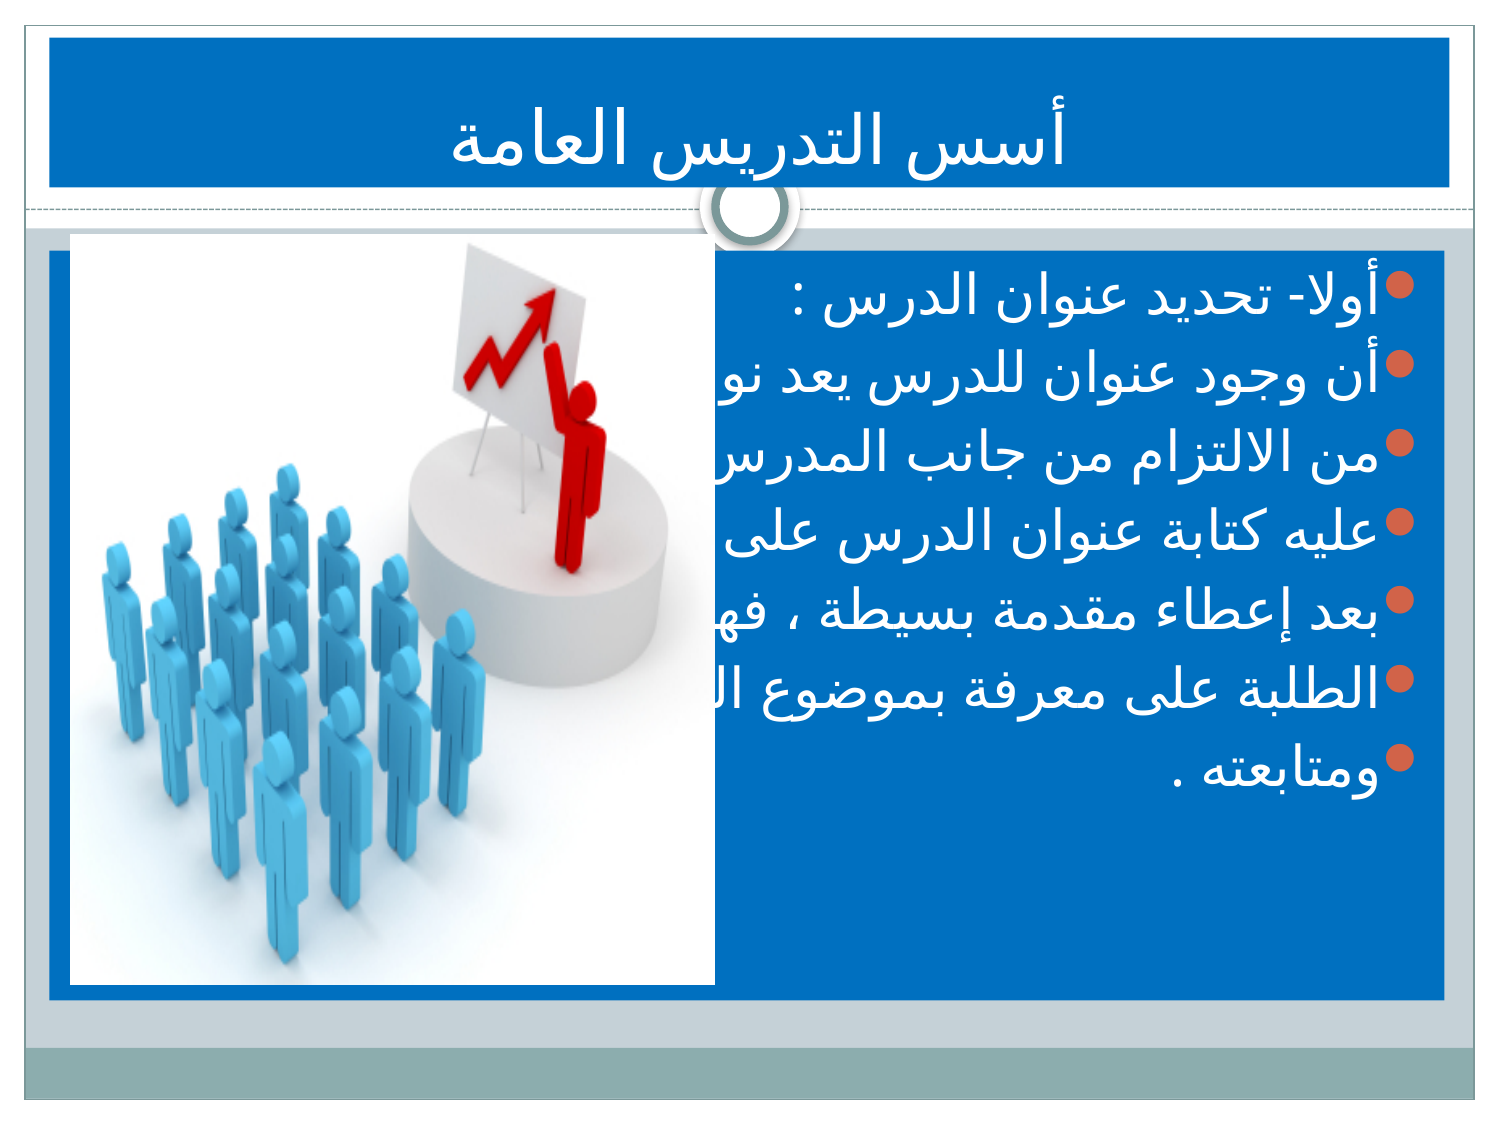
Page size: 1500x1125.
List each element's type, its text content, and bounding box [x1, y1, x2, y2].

list أولا- تحديد عنوان الدرس : أن وجود عنوان للدرس يعد نوعا من الالتزام من جانب المدرس ويجب عليه كتابة عنوان الدرس على السبورة بعد إعطاء مقدمة بسيطة ، فهذا يجعل الطلبة على معرفة بموضوع الدرس ومتابعته . [49, 250, 1445, 1001]
title أسس التدريس العامة [49, 37, 1450, 188]
picture [70, 234, 716, 985]
